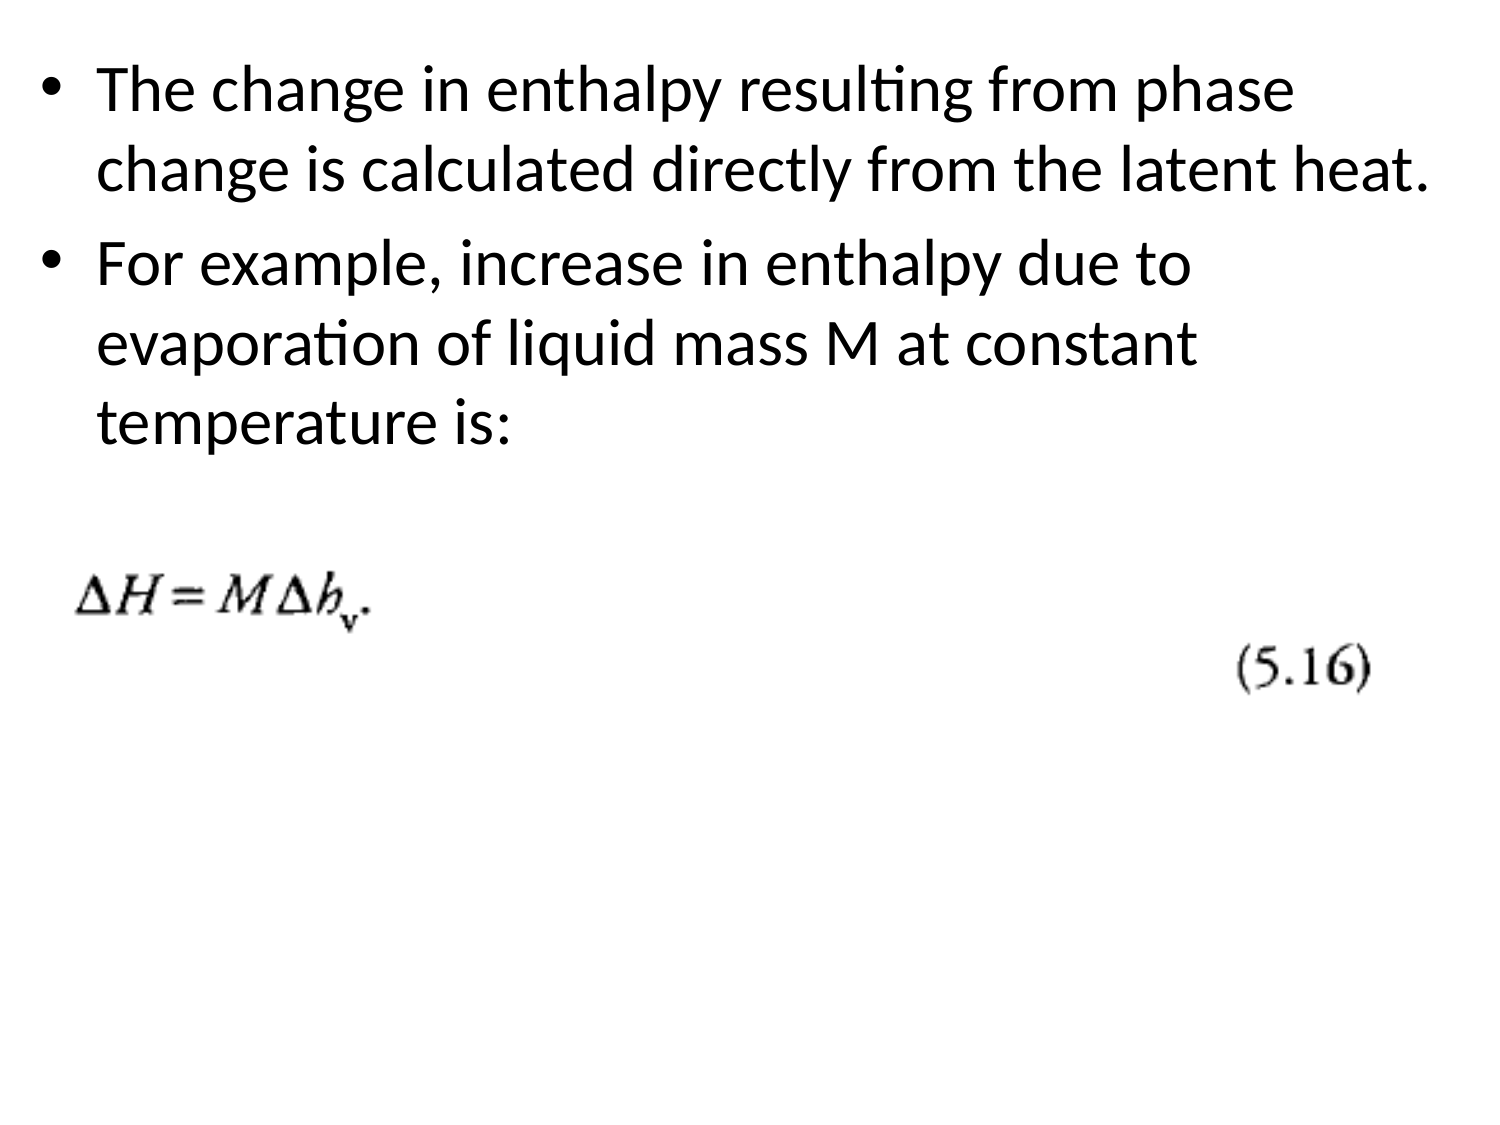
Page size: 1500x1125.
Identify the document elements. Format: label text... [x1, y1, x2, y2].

list The change in enthalpy resulting from phase change is calculated directly from the latent heat. For example, increase in enthalpy due to evaporation of liquid mass M at constant temperature is: [24, 37, 1475, 1100]
picture [49, 549, 1387, 716]
